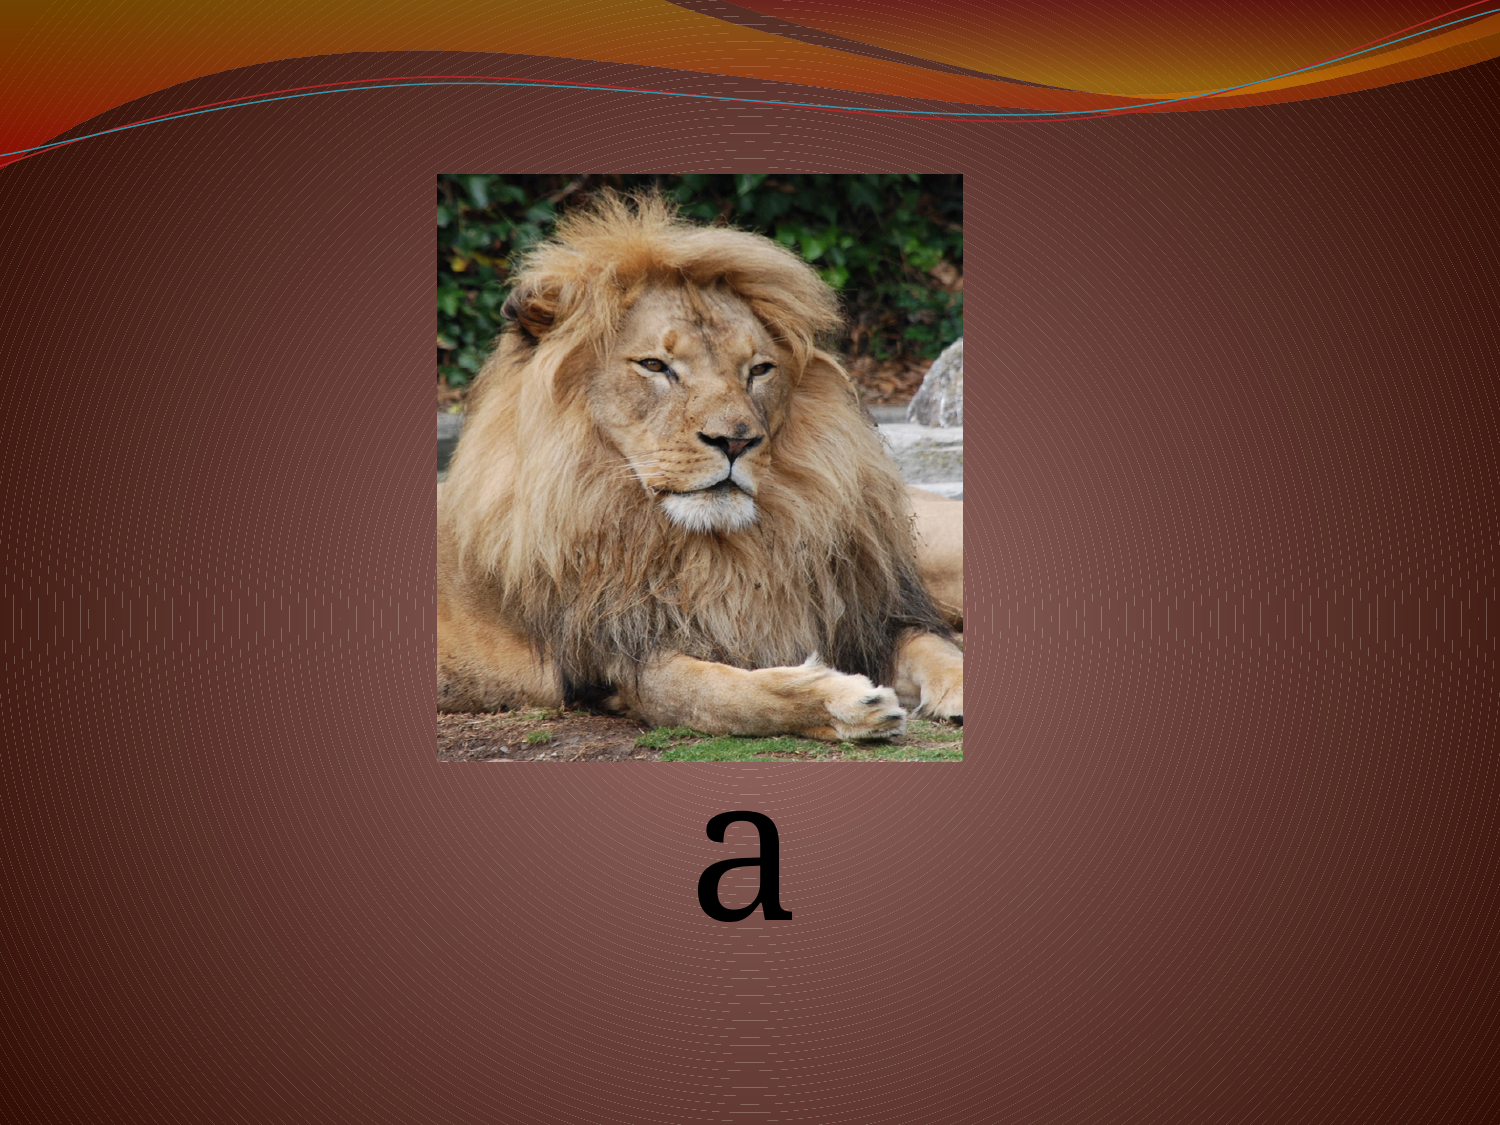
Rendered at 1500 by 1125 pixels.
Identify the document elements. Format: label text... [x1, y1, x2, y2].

subtitle a [0, 712, 1500, 1000]
picture [437, 174, 963, 763]
